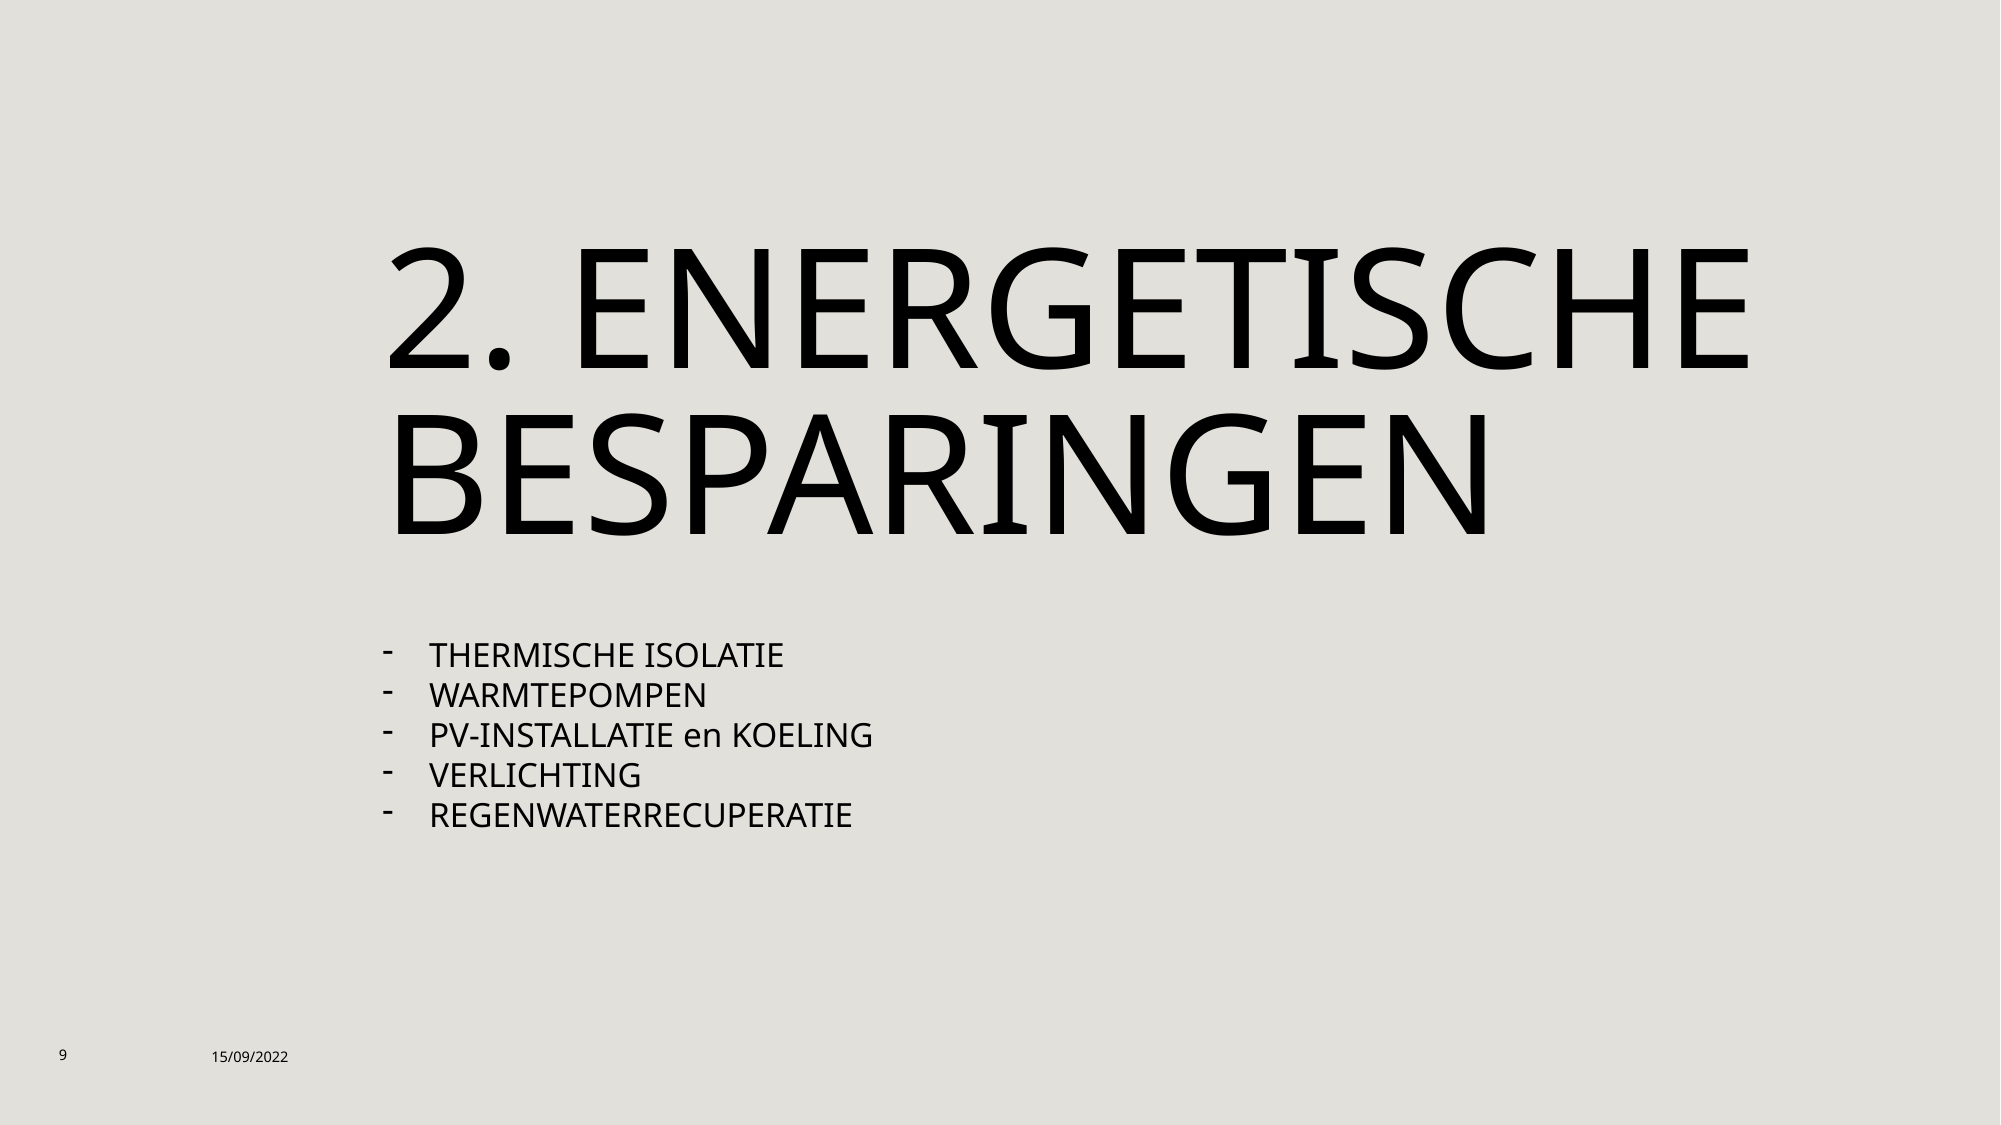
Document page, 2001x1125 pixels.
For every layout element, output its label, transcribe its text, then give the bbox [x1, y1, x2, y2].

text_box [382, 596, 1828, 913]
title 2. ENERGETISCHE BESPARINGEN [382, 236, 1941, 1005]
